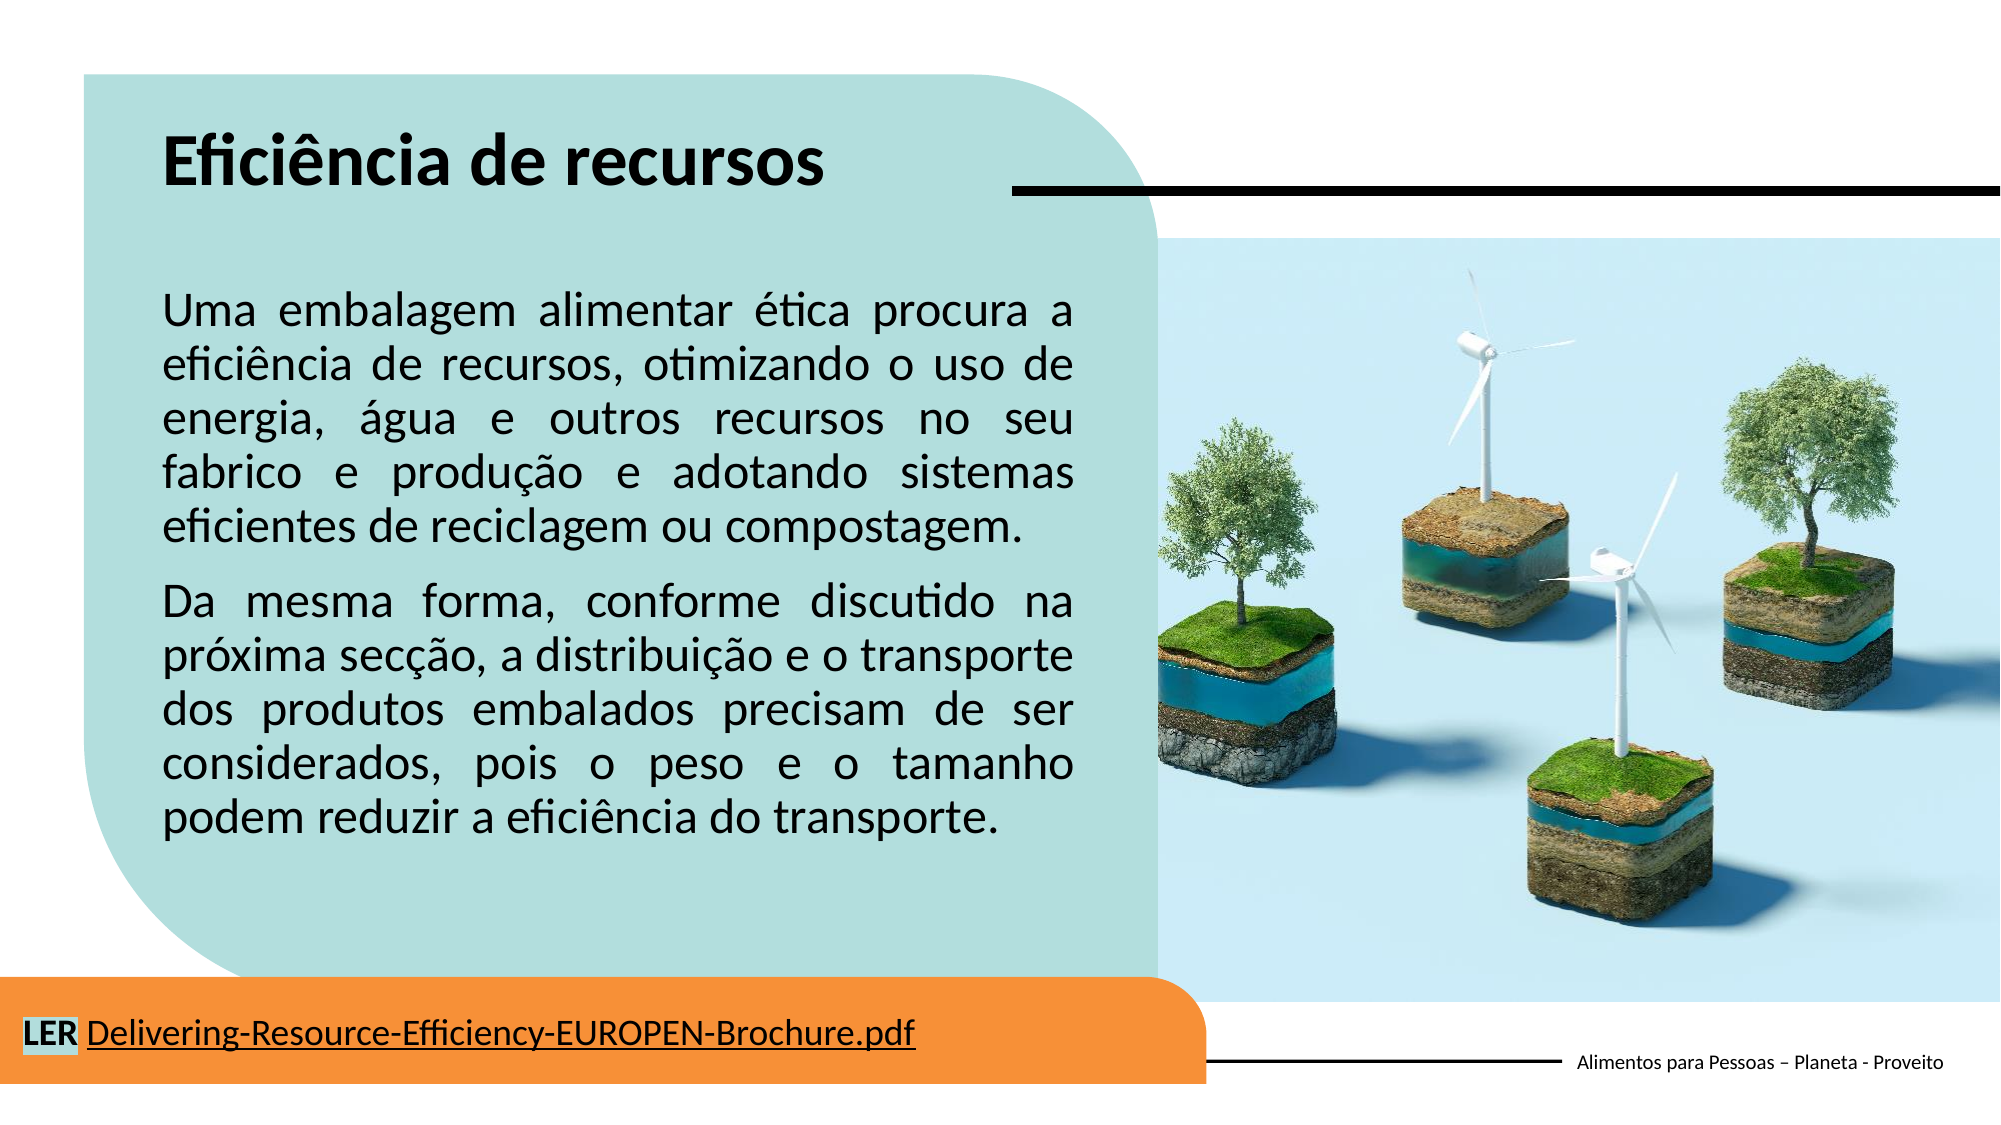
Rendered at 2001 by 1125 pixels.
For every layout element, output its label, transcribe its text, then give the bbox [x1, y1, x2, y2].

text_box LER Delivering-Resource-Efficiency-EUROPEN-Brochure.pdf [0, 976, 1207, 1084]
picture [1158, 238, 2000, 1003]
list Eficiência de recursos [147, 113, 967, 276]
list Uma embalagem alimentar ética procura a eficiência de recursos, otimizando o uso de energia, água e outros recursos no seu fabrico e produção e adotando sistemas eficientes de reciclagem ou compostagem. Da mesma forma, conforme discutido na próxima secção, a distribuição e o transporte dos produtos embalados precisam de ser considerados, pois o peso e o tamanho podem reduzir a eficiência do transporte. [147, 275, 1091, 921]
